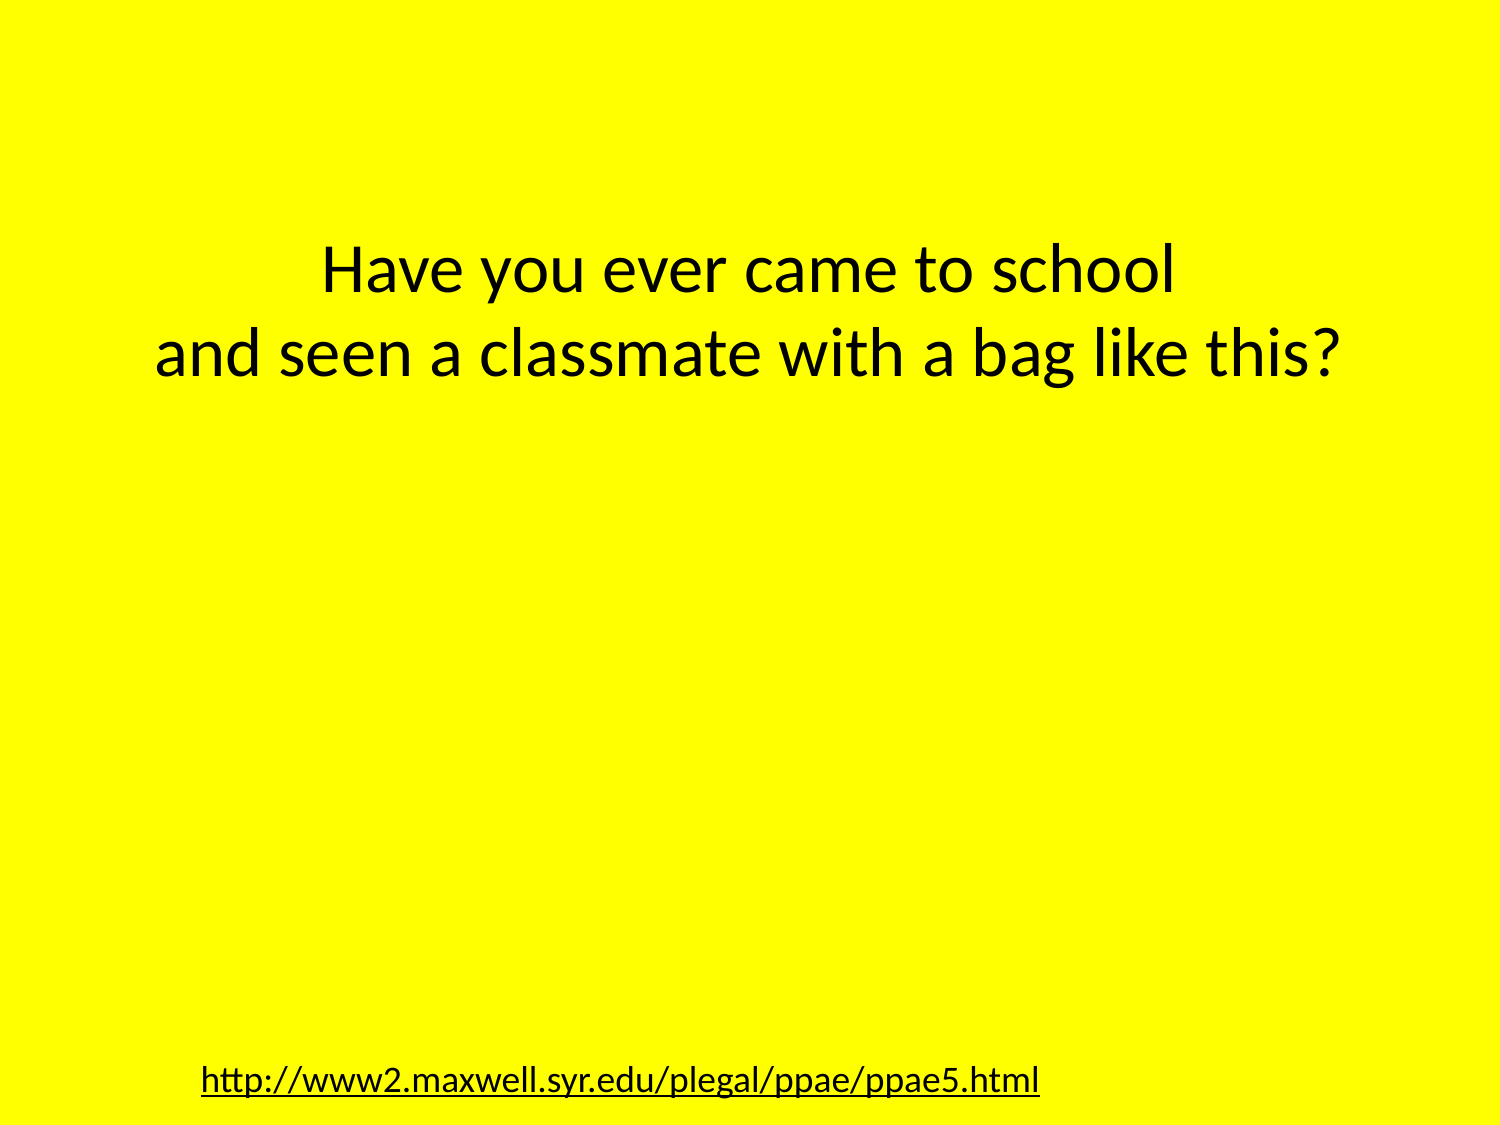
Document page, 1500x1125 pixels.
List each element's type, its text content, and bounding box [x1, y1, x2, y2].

title Have you ever came to school and seen a classmate with a bag like this? [75, 212, 1425, 400]
text_box http://www2.maxwell.syr.edu/plegal/ppae/ppae5.html [185, 1047, 1064, 1107]
